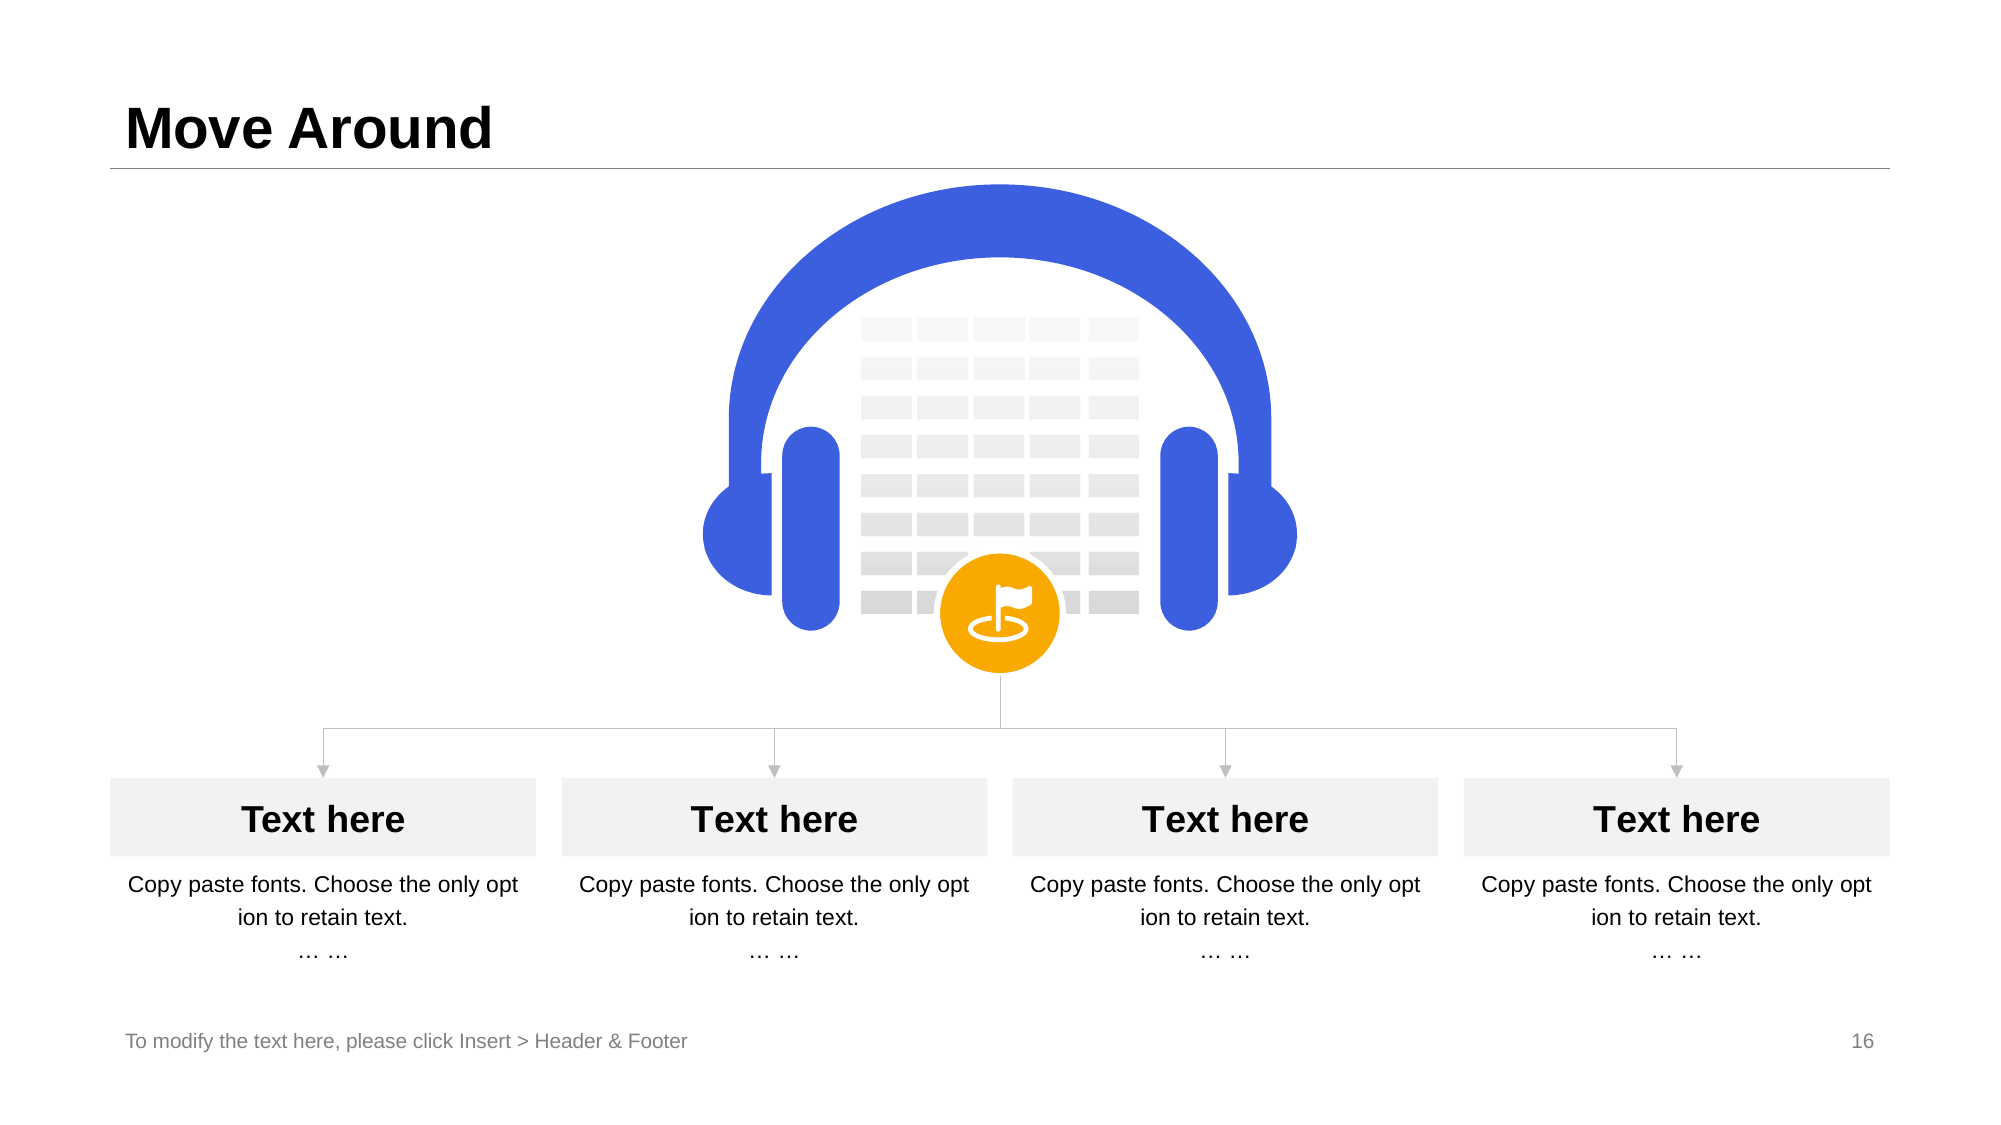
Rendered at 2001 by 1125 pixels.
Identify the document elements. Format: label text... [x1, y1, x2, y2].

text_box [110, 184, 1890, 1009]
slide_number 16 [1412, 1023, 1890, 1058]
title Move Around [109, 0, 1890, 169]
footer To modify the text here, please click Insert > Header & Footer [109, 1023, 790, 1058]
